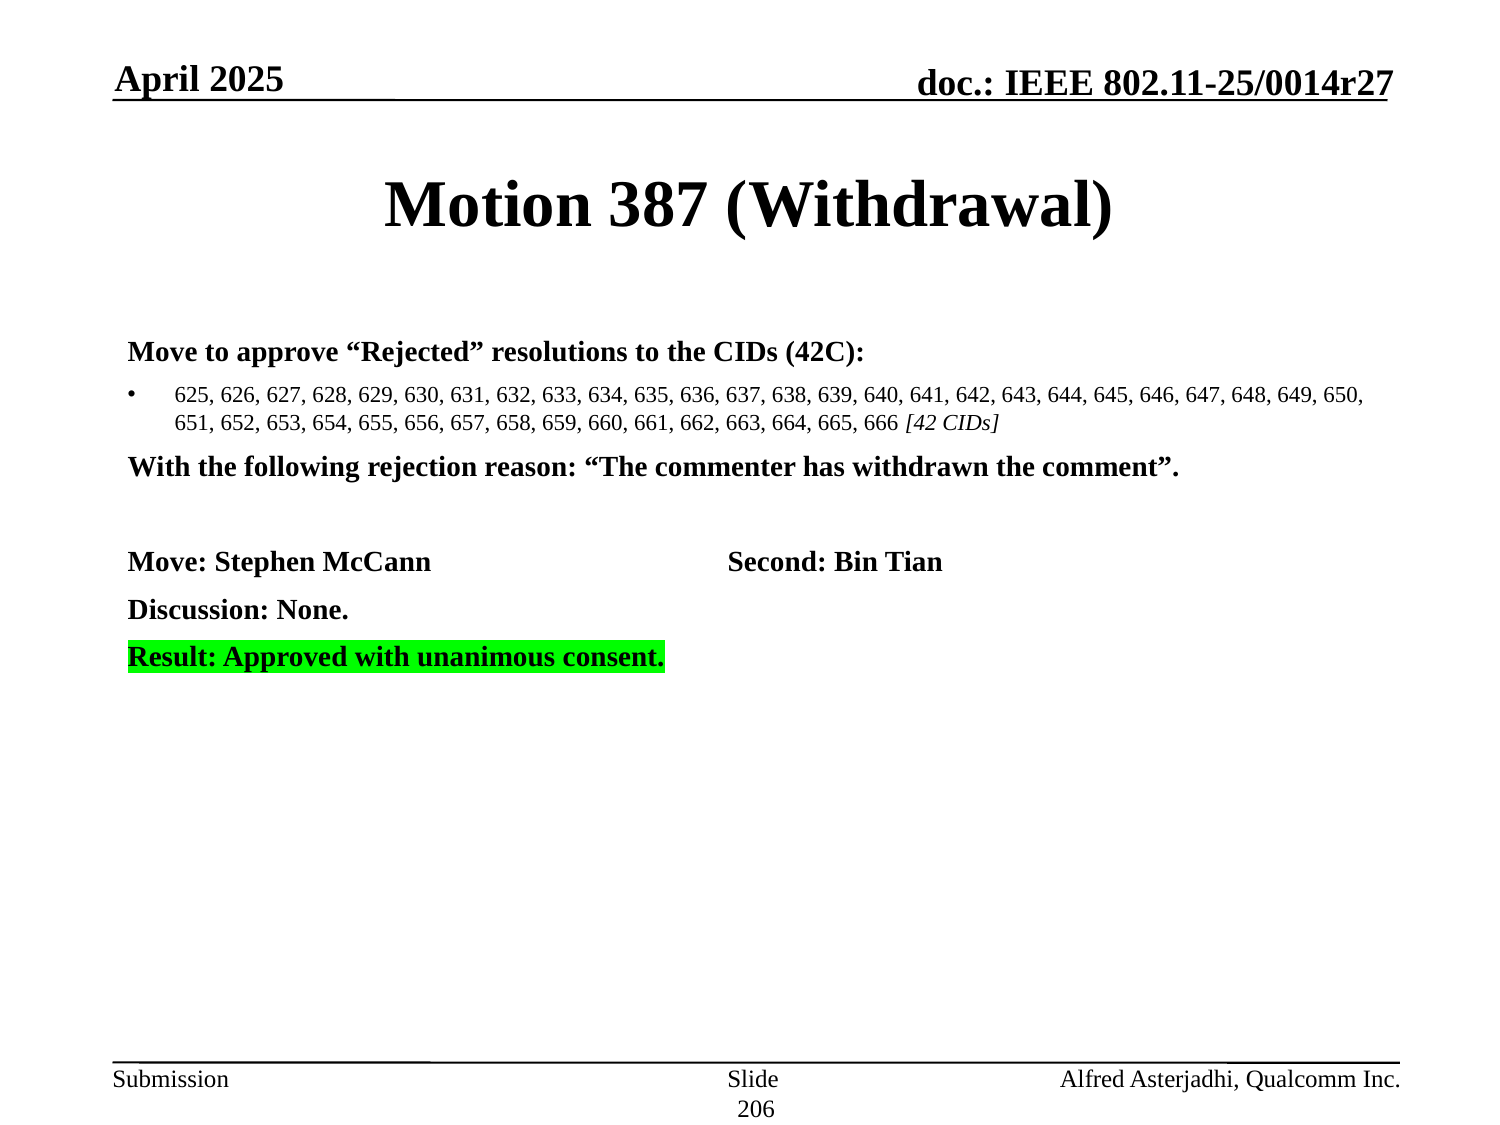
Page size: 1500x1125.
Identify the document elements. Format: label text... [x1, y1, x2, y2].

title Motion 387 (Withdrawal) [112, 112, 1388, 288]
list Move to approve “Rejected” resolutions to the CIDs (42C): 625, 626, 627, 628, 629, 630, 631, 632, 633, 634, 635, 636, 637, 638, 639, 640, 641, 642, 643, 644, 645, 646, 647, 648, 649, 650, 651, 652, 653, 654, 655, 656, 657, 658, 659, 660, 661, 662, 663, 664, 665, 666 [42 CIDs] With the following rejection reason: “The commenter has withdrawn the comment”. Move: Stephen McCann Second: Bin Tian Discussion: None. Result: Approved with unanimous consent. [112, 324, 1388, 1063]
slide_number Slide 206 [712, 1061, 800, 1123]
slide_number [114, 54, 423, 100]
footer Alfred Asterjadhi, Qualcomm Inc. [878, 1061, 1402, 1093]
